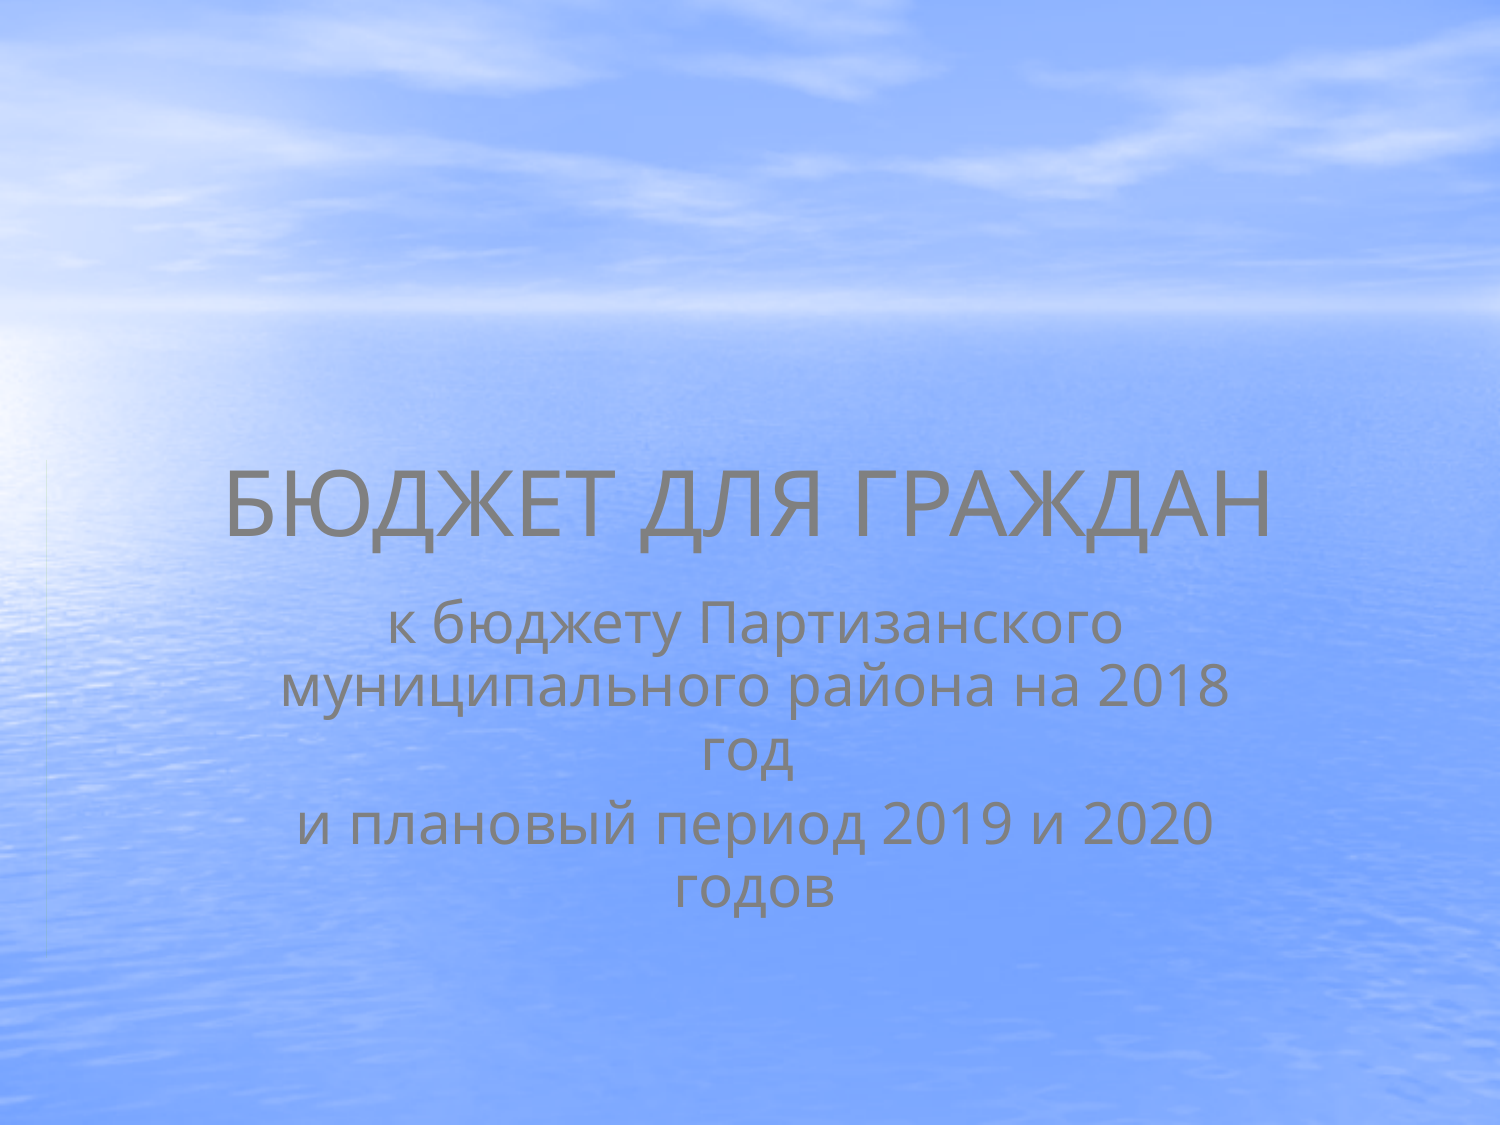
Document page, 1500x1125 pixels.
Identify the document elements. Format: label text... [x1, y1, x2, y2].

title БЮДЖЕТ ДЛЯ ГРАЖДАН [112, 327, 1388, 563]
subtitle к бюджету Партизанского муниципального района на 2018 год и плановый период 2019 и 2020 годов [218, 585, 1293, 921]
